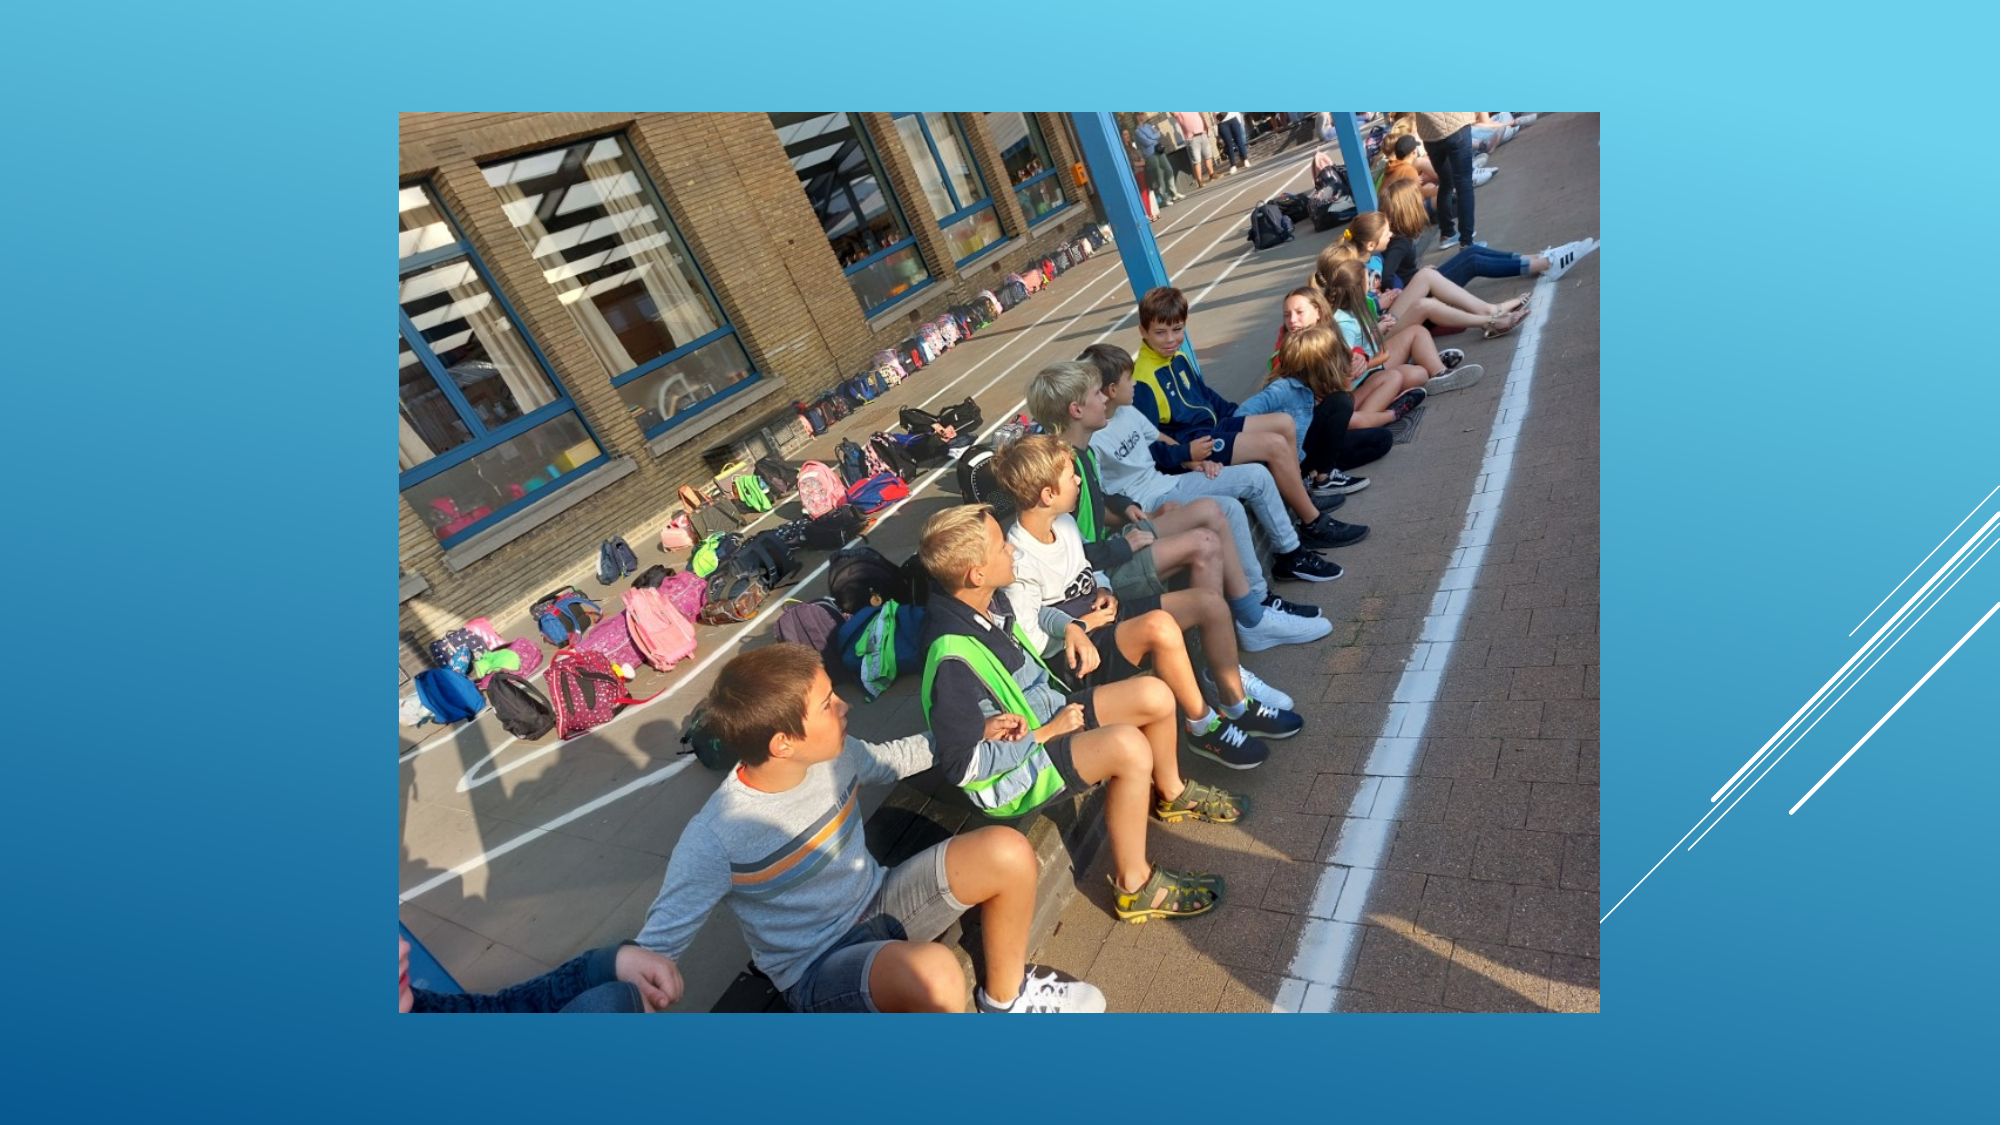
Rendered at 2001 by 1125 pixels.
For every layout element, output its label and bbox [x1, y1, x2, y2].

picture [399, 112, 1601, 1013]
